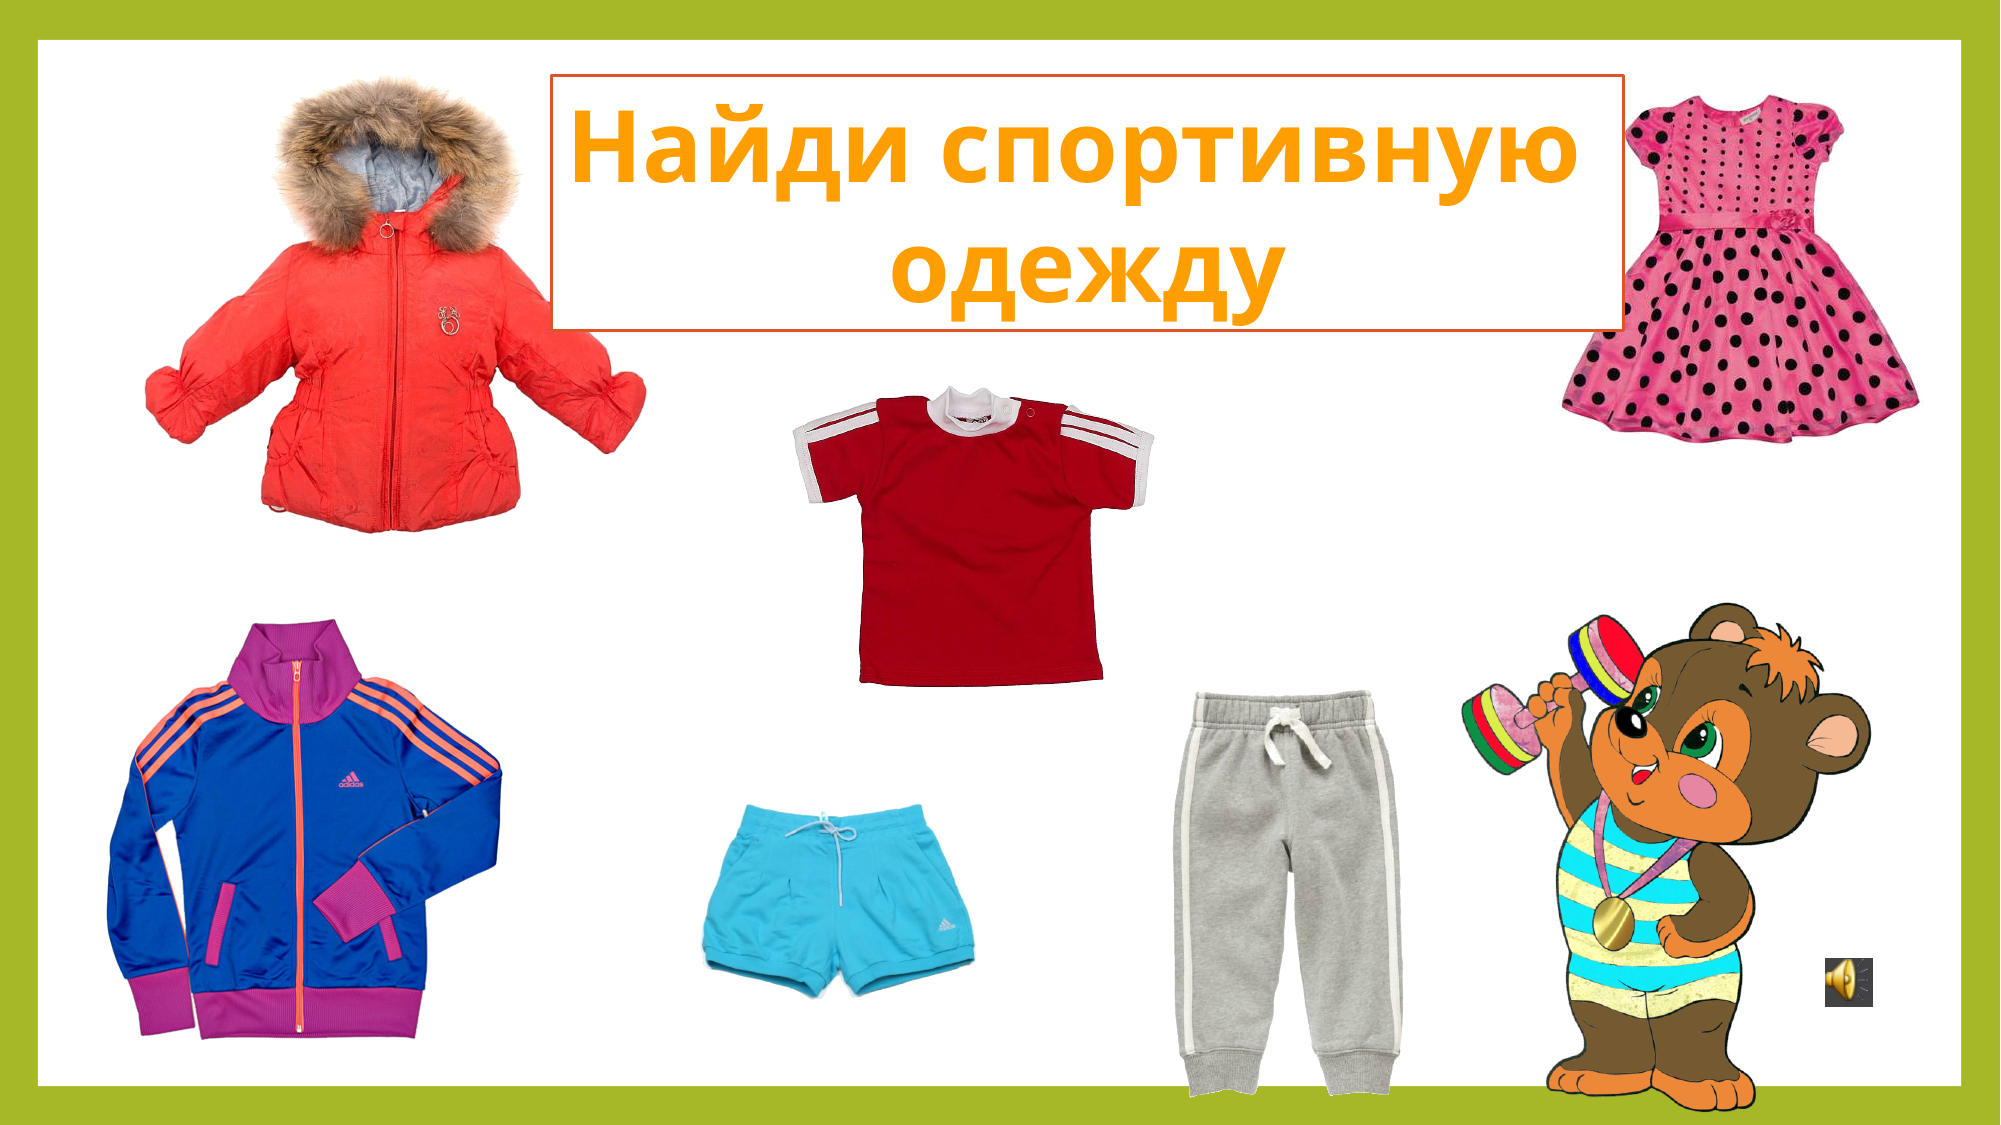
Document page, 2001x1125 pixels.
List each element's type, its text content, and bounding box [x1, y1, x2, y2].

picture [684, 792, 981, 1000]
picture [1455, 593, 1875, 1120]
text_box Найди спортивную одежду [671, 74, 1625, 332]
picture [101, 52, 666, 1083]
picture [779, 367, 1450, 1116]
picture [1542, 82, 1938, 458]
